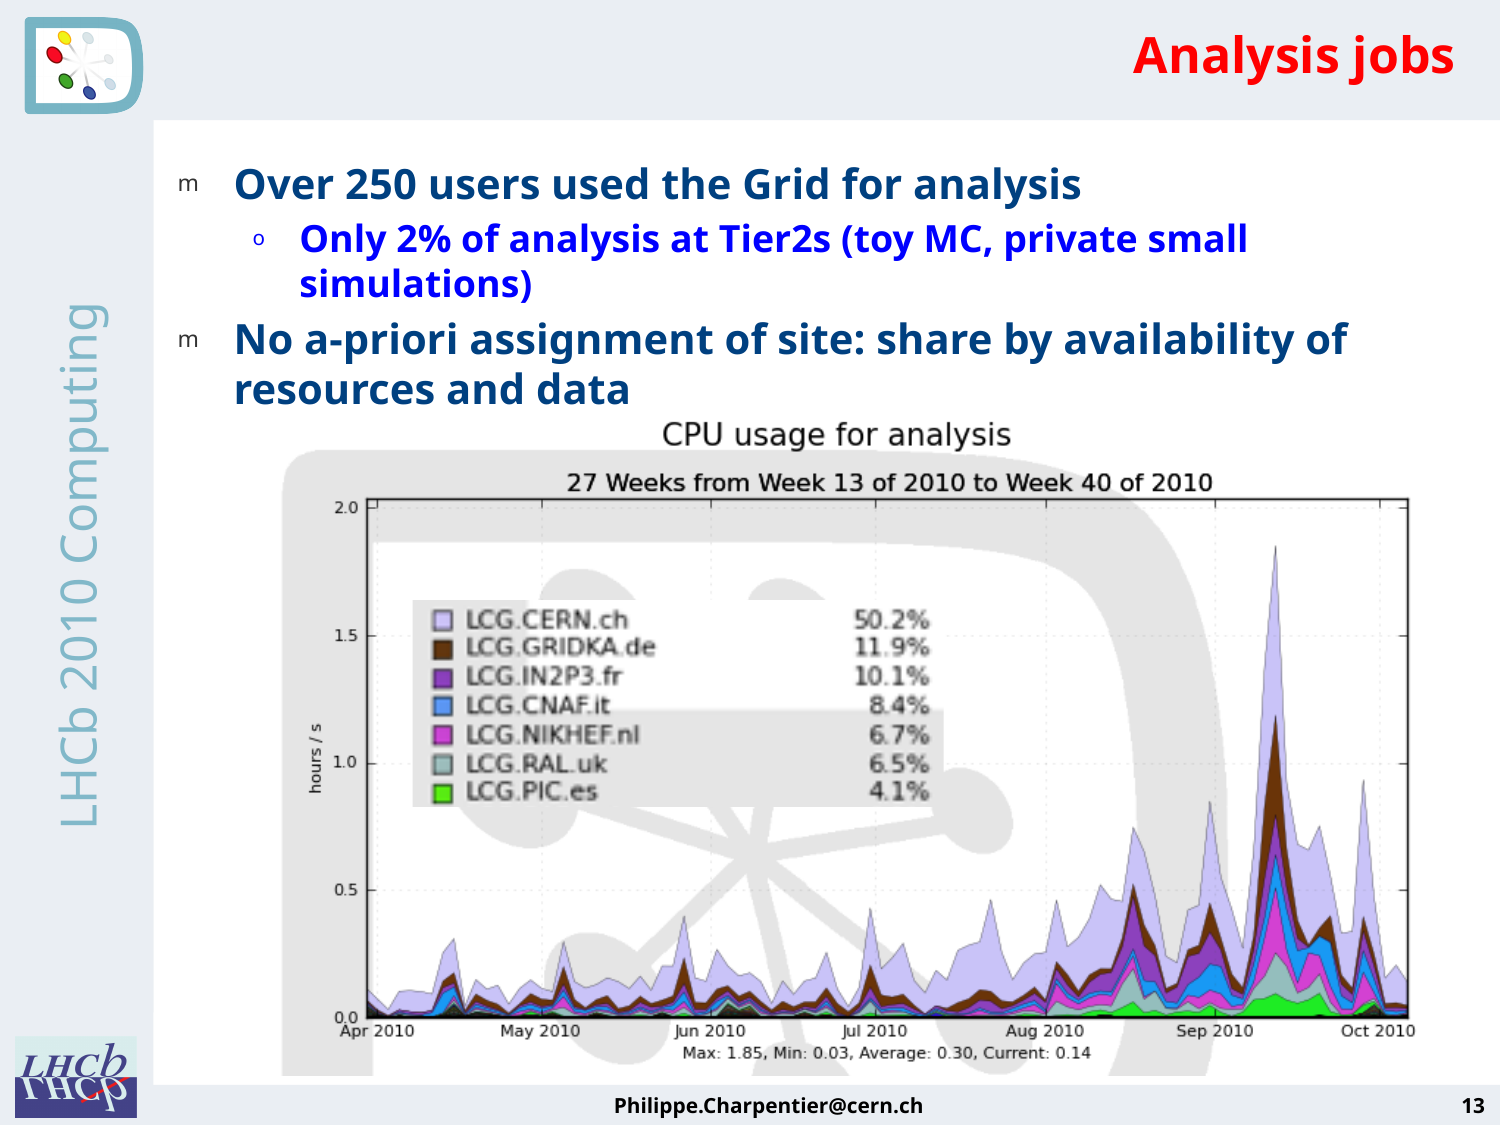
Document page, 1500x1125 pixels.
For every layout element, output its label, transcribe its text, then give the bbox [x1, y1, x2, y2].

picture [0, 0, 172, 155]
picture [15, 1036, 137, 1118]
slide_number 13 [1426, 1084, 1500, 1125]
title Analysis jobs [191, 23, 1471, 93]
list Over 250 users used the Grid for analysis Only 2% of analysis at Tier2s (toy MC, private small simulations) No a-priori assignment of site: share by availability of resources and data [162, 149, 1451, 576]
footer Philippe.Charpentier@cern.ch [424, 1085, 1113, 1125]
picture [249, 412, 1426, 1076]
